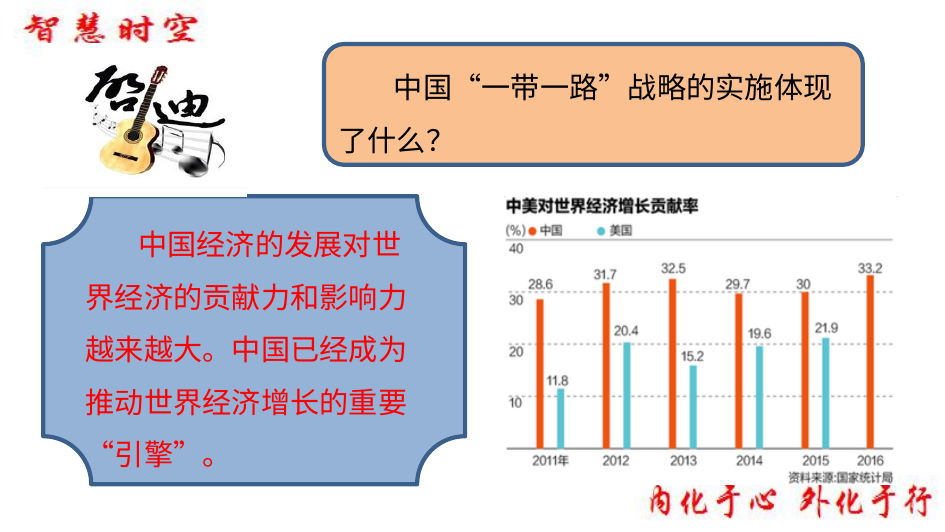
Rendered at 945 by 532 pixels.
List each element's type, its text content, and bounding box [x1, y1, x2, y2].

text_box 中国经济的发展对世界经济的贡献力和影响力越来越大。中国已经成为推动世界经济增长的重要“引擎”。 [41, 194, 468, 487]
picture [504, 195, 945, 532]
text_box 中国“一带一路”战略的实施体现了什么？ [321, 41, 865, 167]
picture [0, 0, 247, 197]
